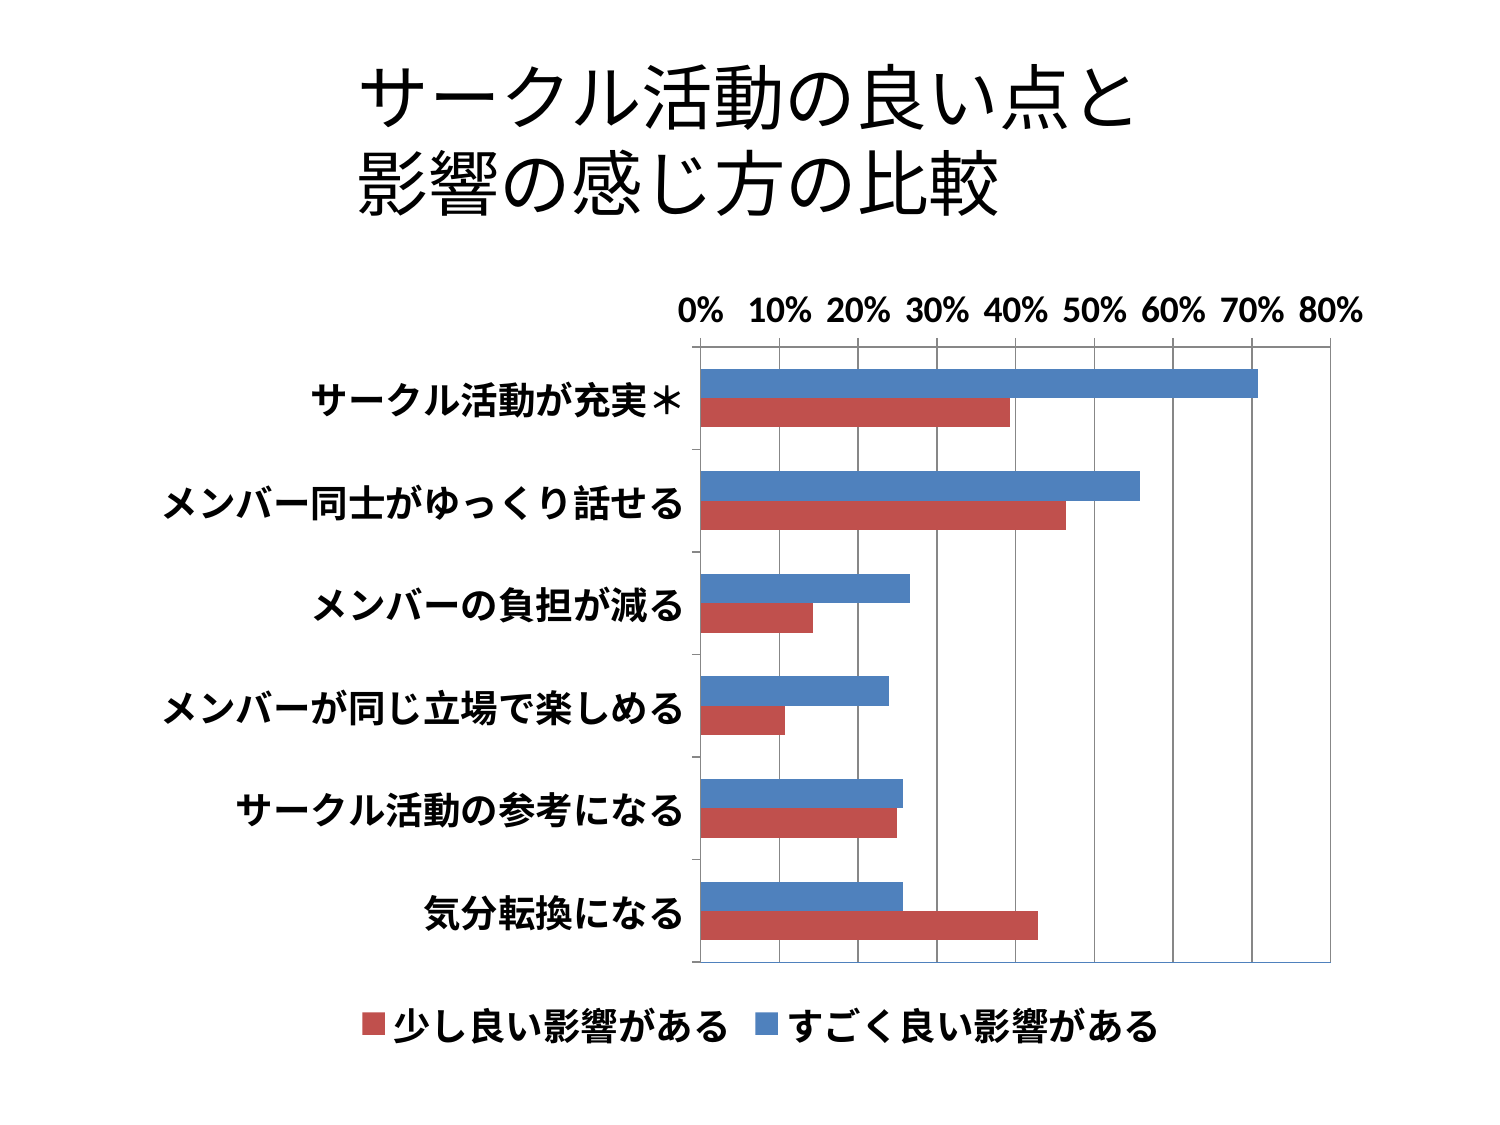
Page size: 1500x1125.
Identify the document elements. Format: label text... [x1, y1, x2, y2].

title サークル活動の良い点と 影響の感じ方の比較 [75, 45, 1425, 233]
chart [135, 278, 1389, 1059]
